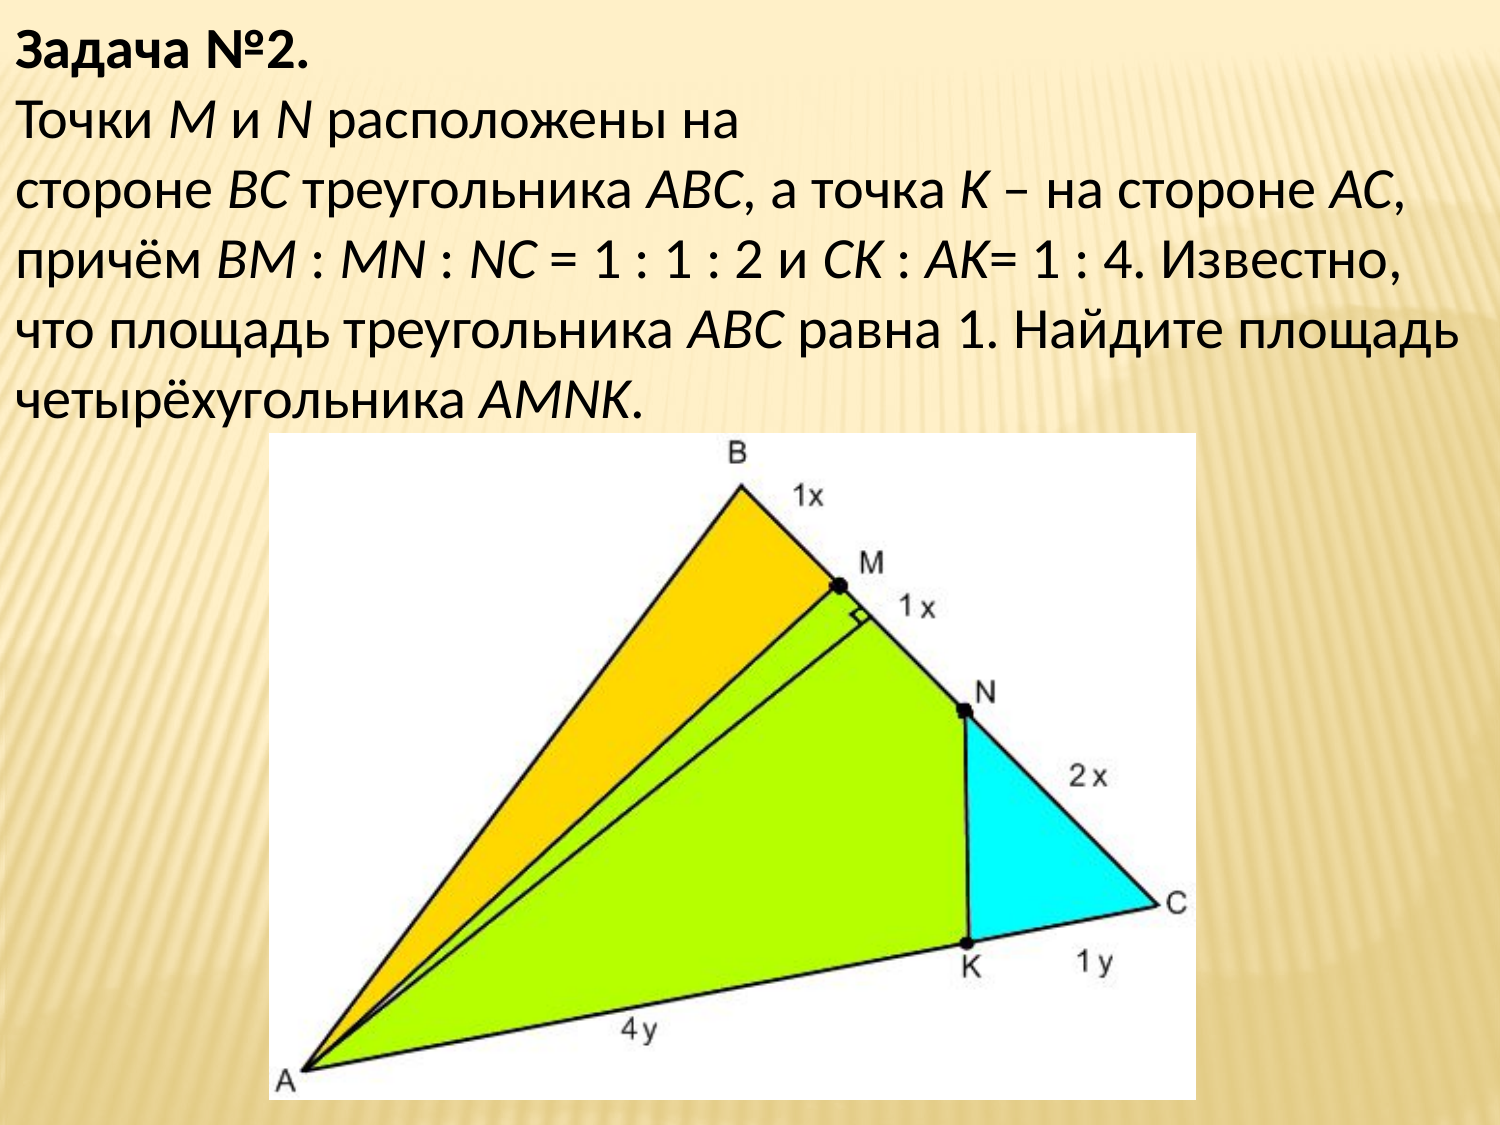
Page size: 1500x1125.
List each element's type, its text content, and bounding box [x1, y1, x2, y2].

text_box Задача №2. Точки M и N расположены на стороне BC треугольника ABC, а точка K – на стороне AC, причём BM : MN : NC = 1 : 1 : 2 и CK : AK= 1 : 4. Известно, что площадь треугольника ABC равна 1. Найдите площадь четырёхугольника AMNK. [0, 2, 1500, 483]
picture [269, 433, 1196, 1101]
